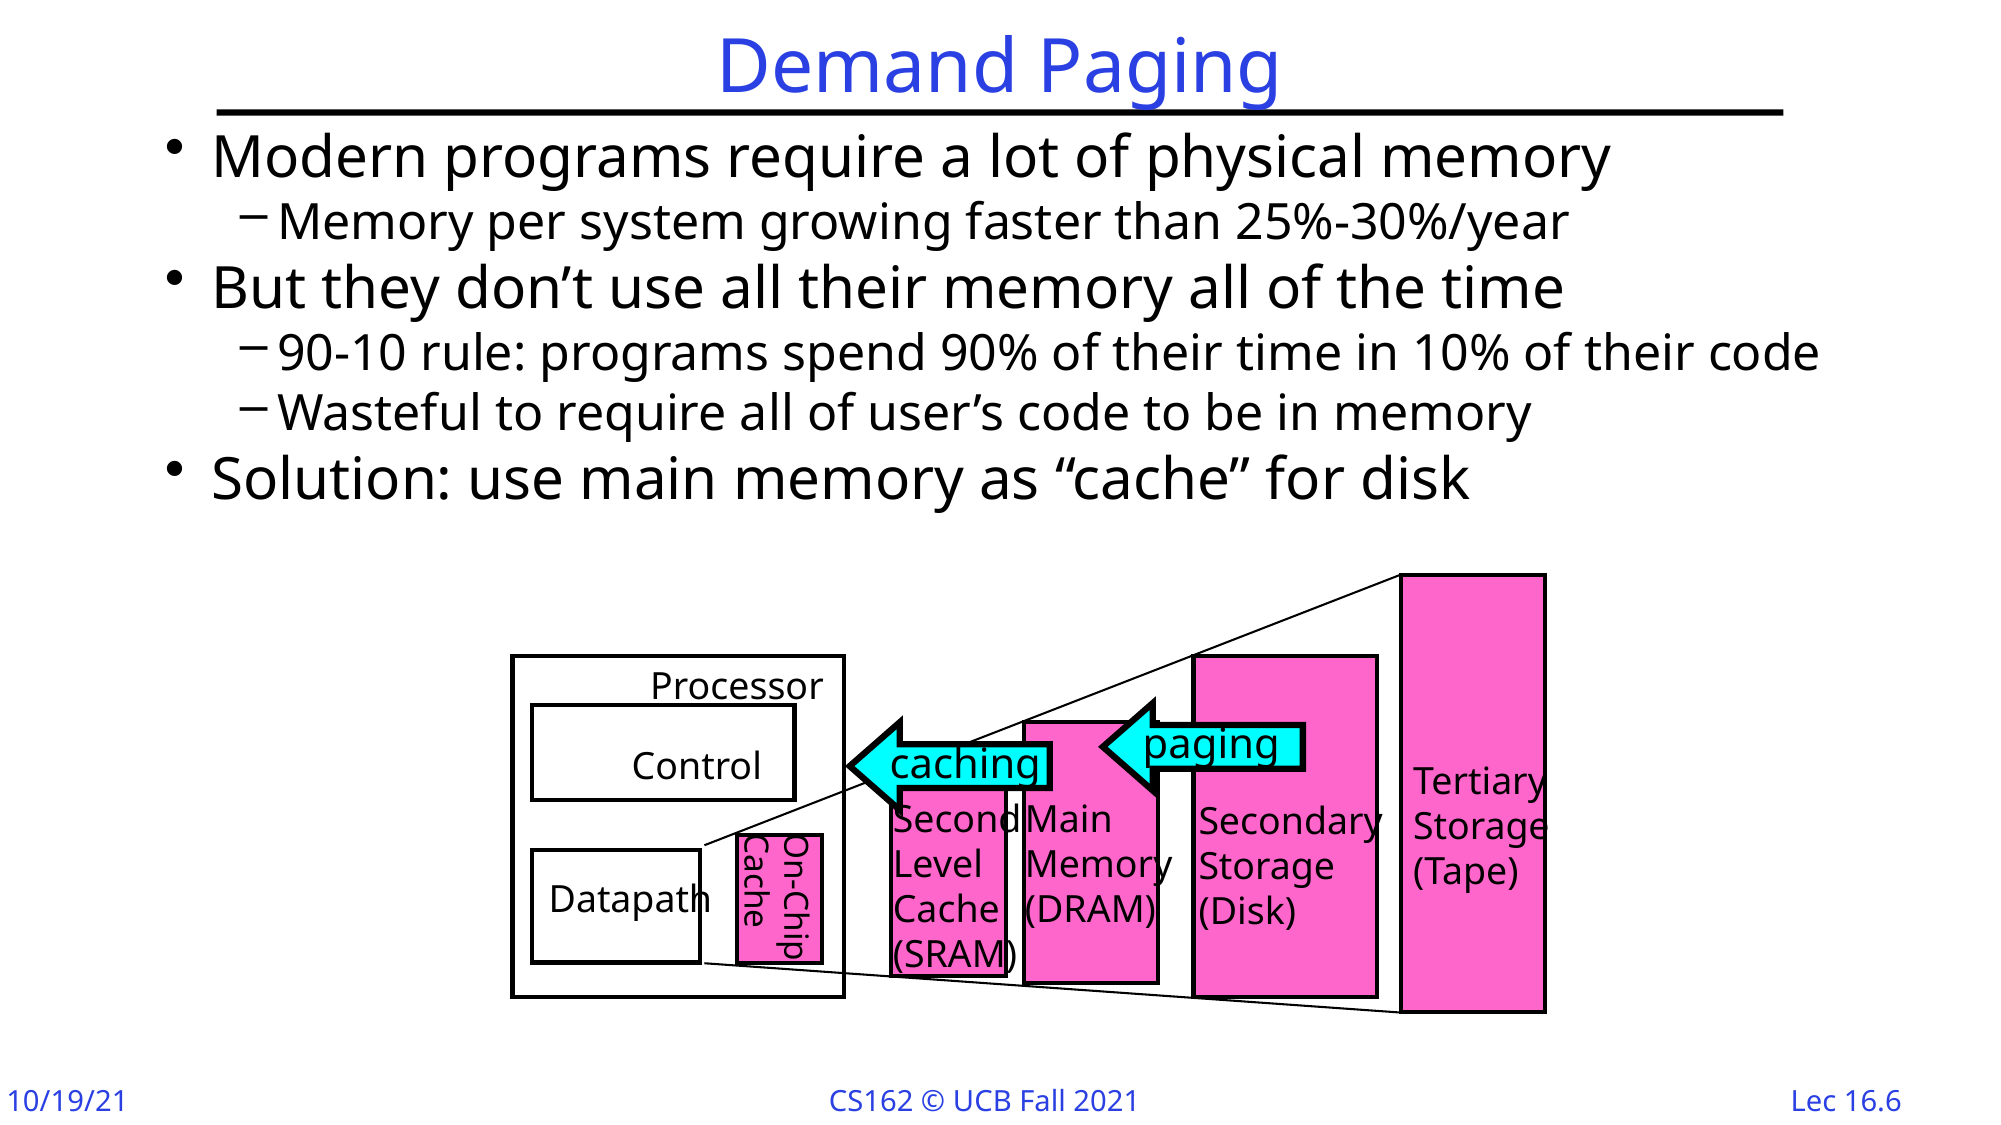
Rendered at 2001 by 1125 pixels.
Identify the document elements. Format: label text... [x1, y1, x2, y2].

text_box caching [849, 722, 1050, 810]
text_box [1153, 769, 1159, 787]
text_box [512, 655, 844, 997]
text_box Processor [635, 654, 839, 714]
text_box [1023, 722, 1147, 787]
text_box paging [1102, 703, 1303, 791]
title Demand Paging [216, 24, 1784, 113]
text_box [1023, 937, 1159, 983]
list Modern programs require a lot of physical memory Memory per system growing faster than 25%-30%/year But they don’t use all their memory all of the time 90-10 rule: programs spend 90% of their time in 10% of their code Wasteful to require all of user’s code to be in memory Solution: use main memory as “cache” for disk [150, 125, 1863, 1050]
text_box [1193, 655, 1378, 790]
text_box Secondary Storage (Disk) [1183, 790, 1394, 940]
text_box Second Level Cache (SRAM) [878, 788, 1037, 982]
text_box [1399, 574, 1563, 1013]
text_box Main Memory (DRAM) [1037, 787, 1188, 937]
text_box [1193, 940, 1378, 997]
